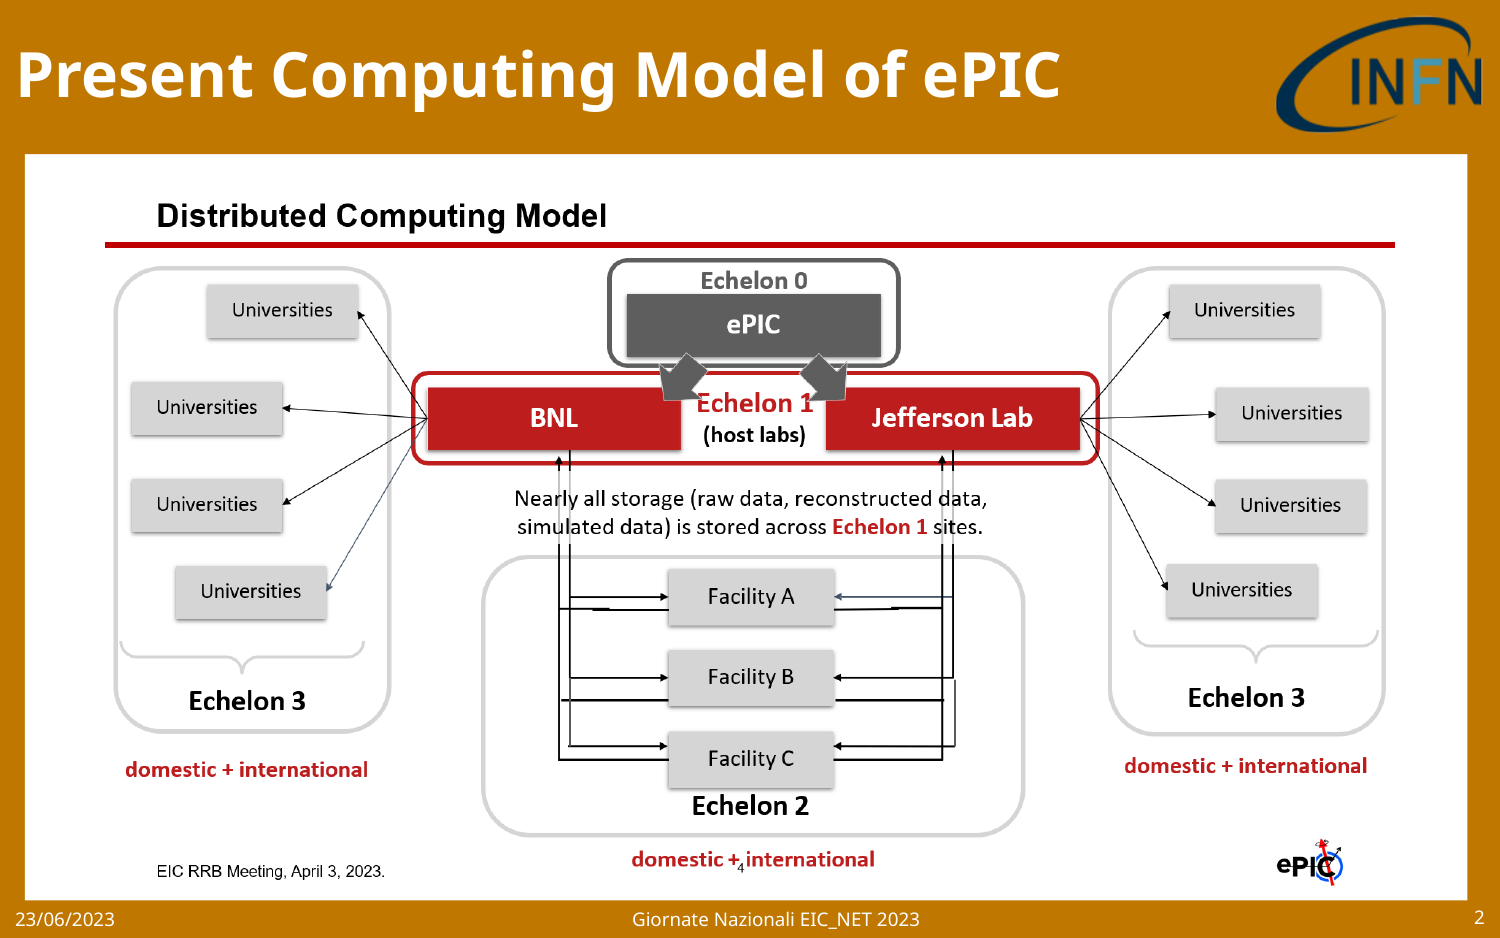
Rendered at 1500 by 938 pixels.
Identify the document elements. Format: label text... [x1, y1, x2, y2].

title Present Computing Model of ePIC [0, 0, 1500, 155]
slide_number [0, 900, 287, 938]
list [104, 168, 1396, 895]
footer Giornate Nazionali EIC_NET 2023 [485, 904, 1067, 938]
slide_number 2 [1290, 900, 1500, 938]
